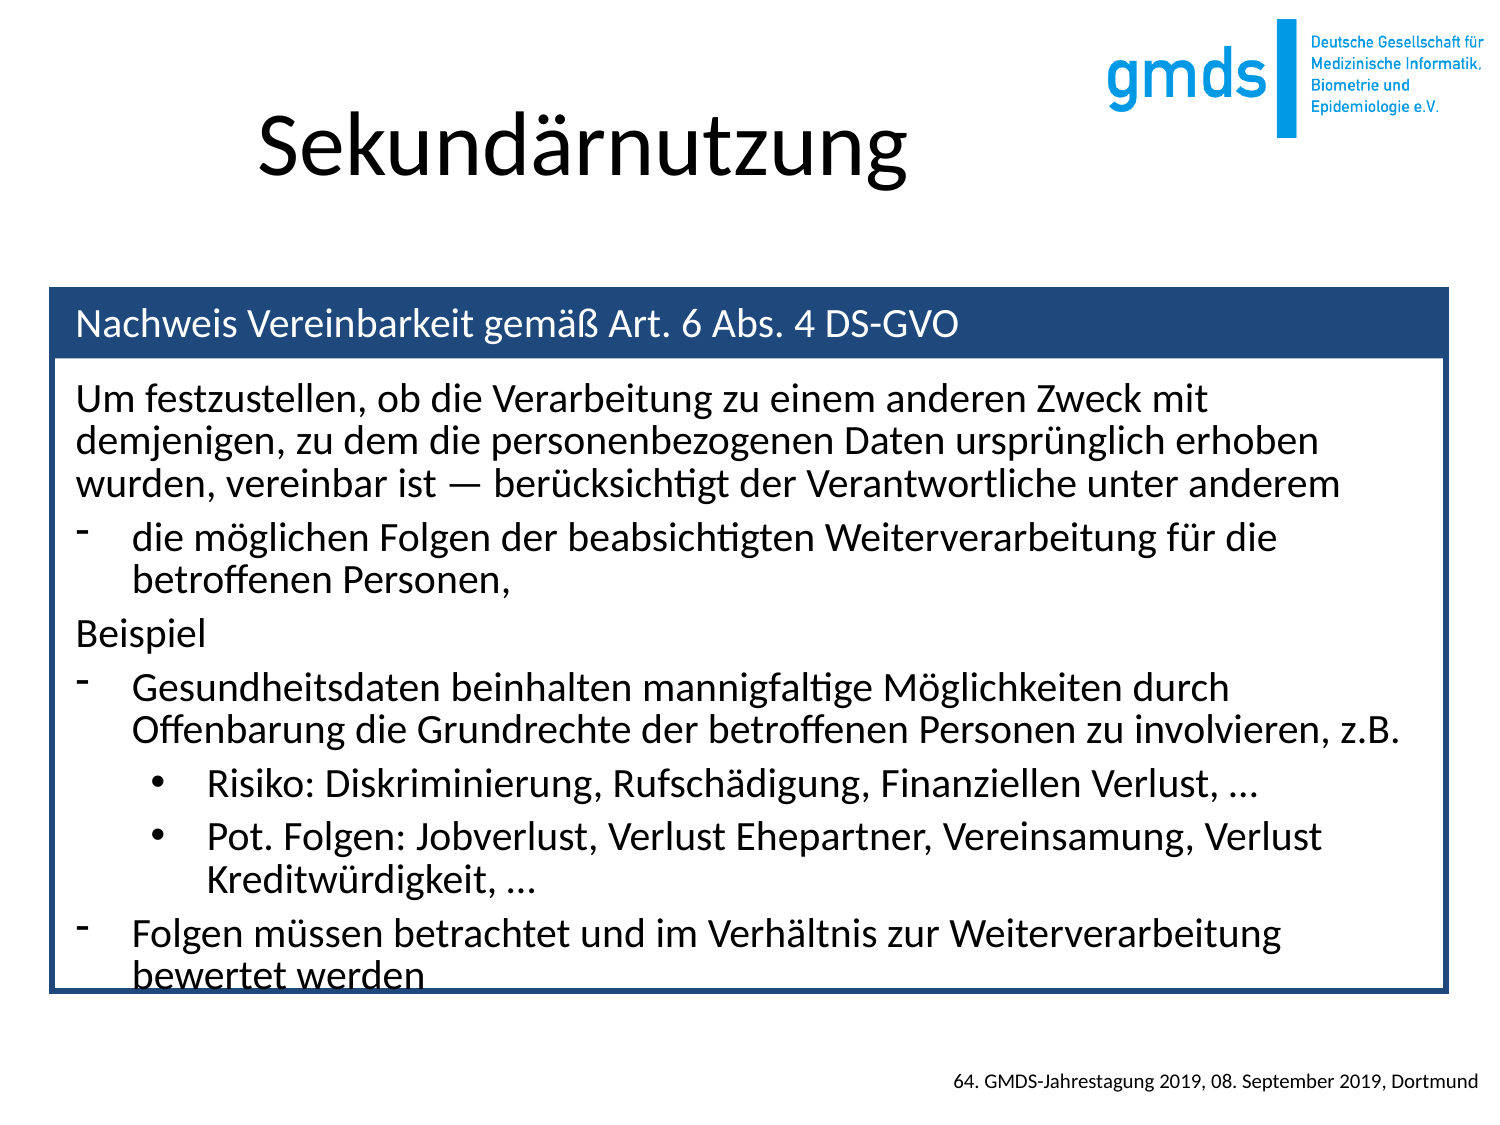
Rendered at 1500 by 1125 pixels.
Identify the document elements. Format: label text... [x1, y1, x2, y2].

picture [1116, 68, 1129, 89]
text_box 64. GMDS-Jahrestagung 2019, 08. September 2019, Dortmund [670, 1063, 1494, 1106]
title Sekundärnutzung [75, 45, 1093, 233]
picture [1108, 19, 1276, 138]
text_box Um festzustellen, ob die Verarbeitung zu einem anderen Zweck mit demjenigen, zu dem die personenbezogenen Daten ursprünglich erhoben wurden, vereinbar ist — berücksichtigt der Verantwortliche unter anderem die möglichen Folgen der beabsichtigten Weiterverarbeitung für die betroffenen Personen, Beispiel Gesundheitsdaten beinhalten mannigfaltige Möglichkeiten durch Offenbarung die Grundrechte der betroffenen Personen zu involvieren, z.B. Risiko: Diskriminierung, Rufschädigung, Finanziellen Verlust, … Pot. Folgen: Jobverlust, Verlust Ehepartner, Vereinsamung, Verlust Kreditwürdigkeit, … Folgen müssen betrachtet und im Verhältnis zur Weiterverarbeitung bewertet werden [51, 359, 1447, 992]
text_box Nachweis Vereinbarkeit gemäß Art. 6 Abs. 4 DS-GVO [51, 289, 1447, 359]
picture [1297, 19, 1484, 138]
